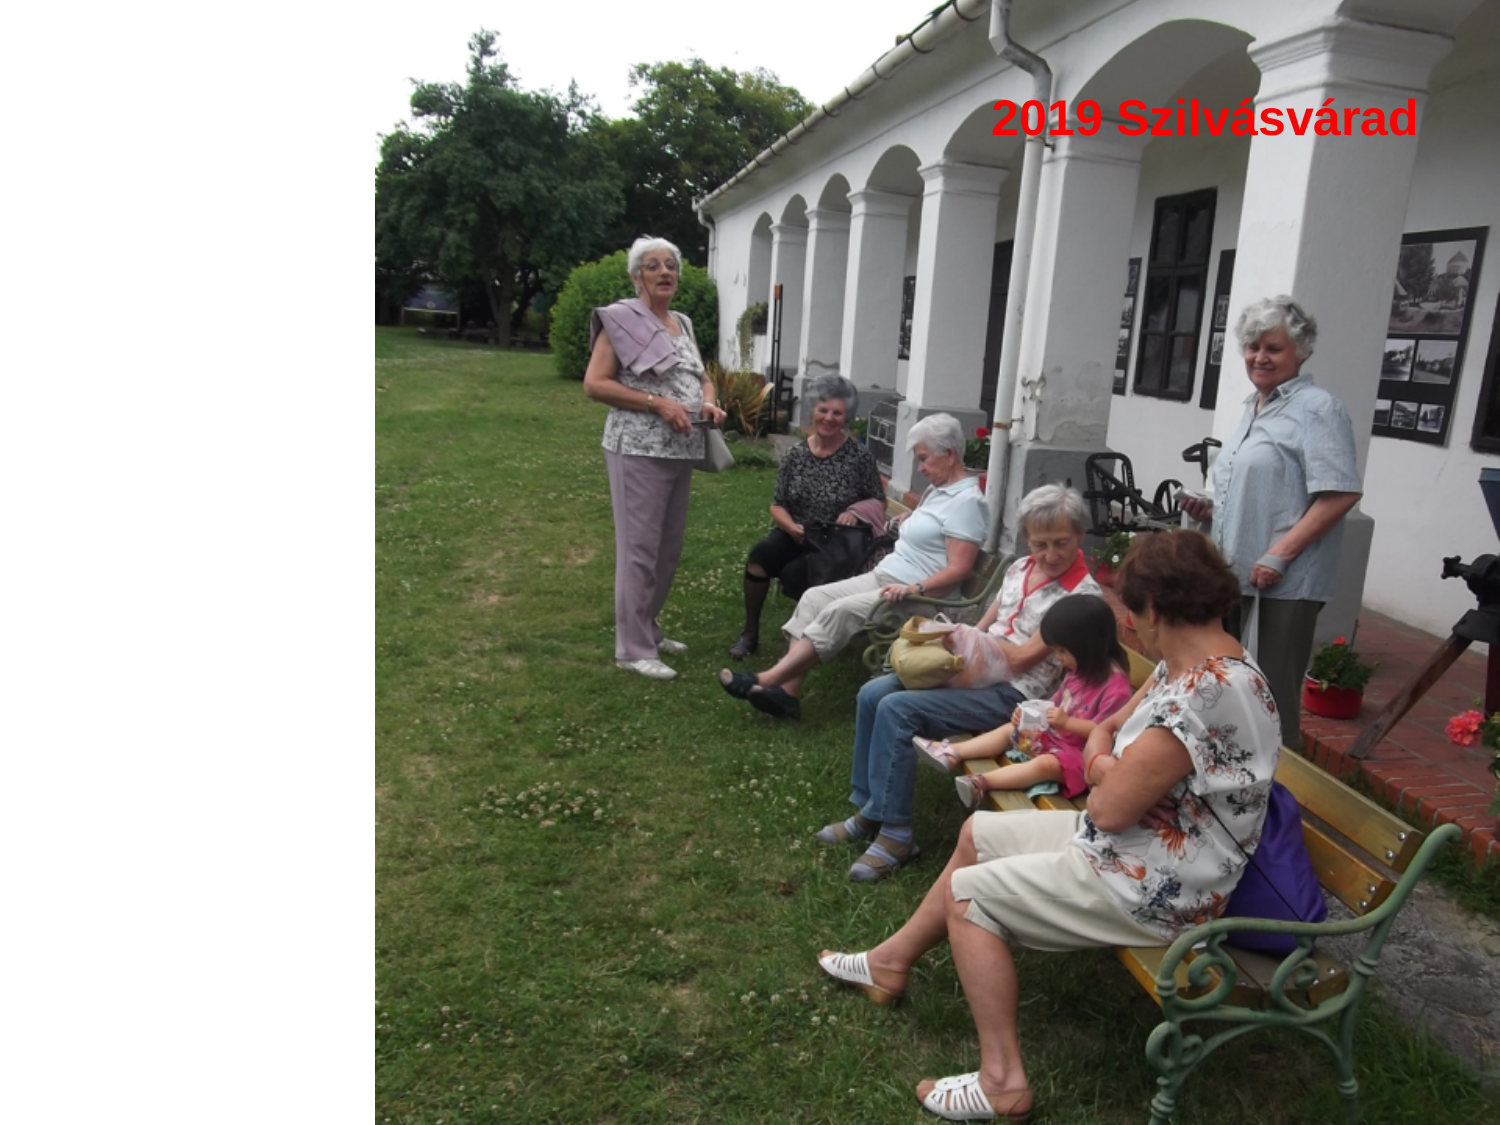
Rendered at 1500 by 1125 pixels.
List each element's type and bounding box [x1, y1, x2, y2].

picture [374, 0, 1500, 1125]
